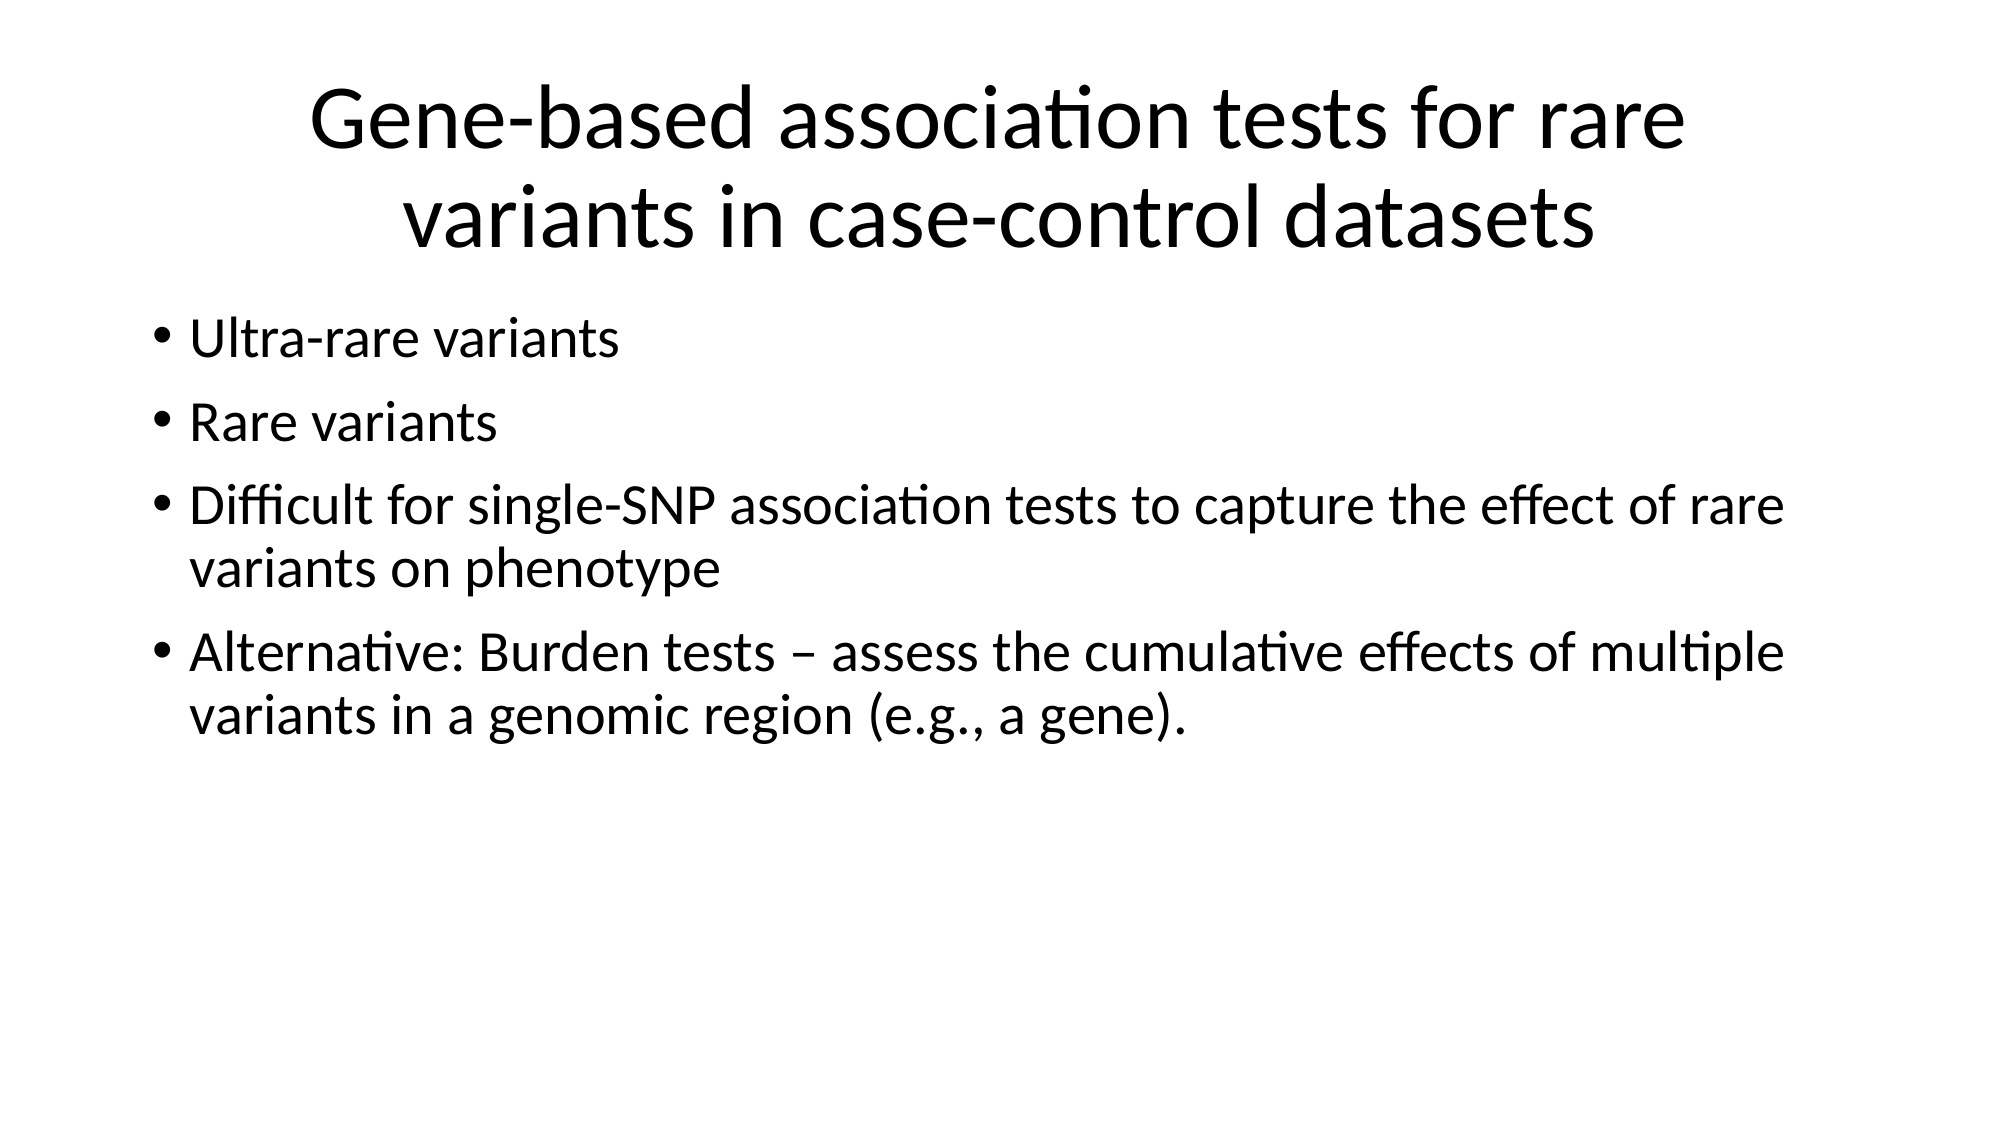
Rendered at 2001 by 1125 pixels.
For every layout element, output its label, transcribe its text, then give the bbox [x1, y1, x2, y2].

list Ultra-rare variants Rare variants Difficult for single-SNP association tests to capture the effect of rare variants on phenotype Alternative: Burden tests – assess the cumulative effects of multiple variants in a genomic region (e.g., a gene). [137, 299, 1863, 1014]
title Gene-based association tests for rare variants in case-control datasets [137, 59, 1863, 278]
